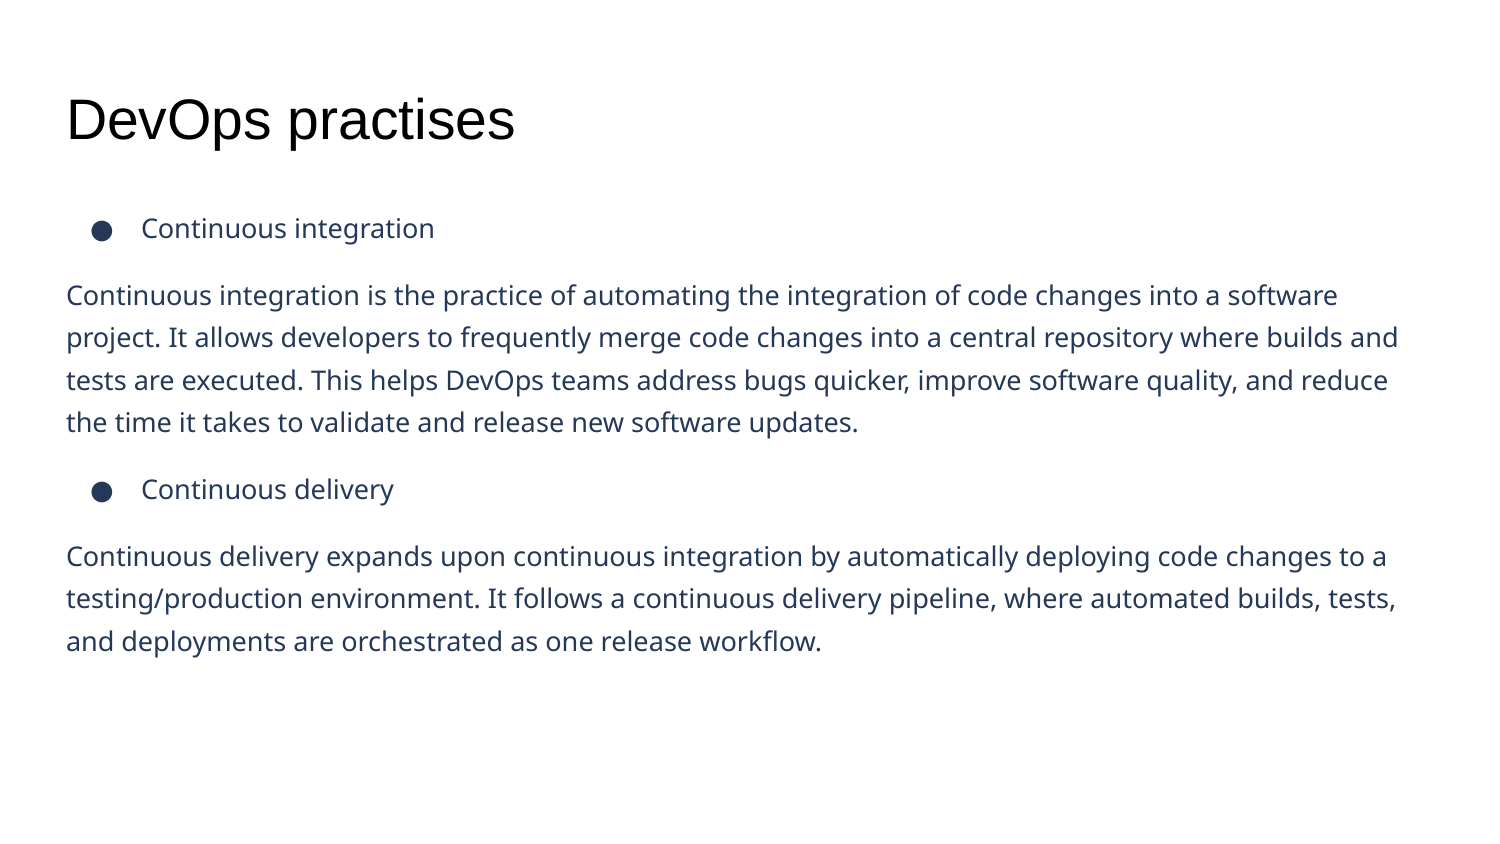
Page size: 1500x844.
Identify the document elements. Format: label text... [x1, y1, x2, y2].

list Continuous integration Continuous integration is the practice of automating the integration of code changes into a software project. It allows developers to frequently merge code changes into a central repository where builds and tests are executed. This helps DevOps teams address bugs quicker, improve software quality, and reduce the time it takes to validate and release new software updates. Continuous delivery Continuous delivery expands upon continuous integration by automatically deploying code changes to a testing/production environment. It follows a continuous delivery pipeline, where automated builds, tests, and deployments are orchestrated as one release workflow. [51, 189, 1449, 750]
title DevOps practises [51, 72, 1449, 167]
